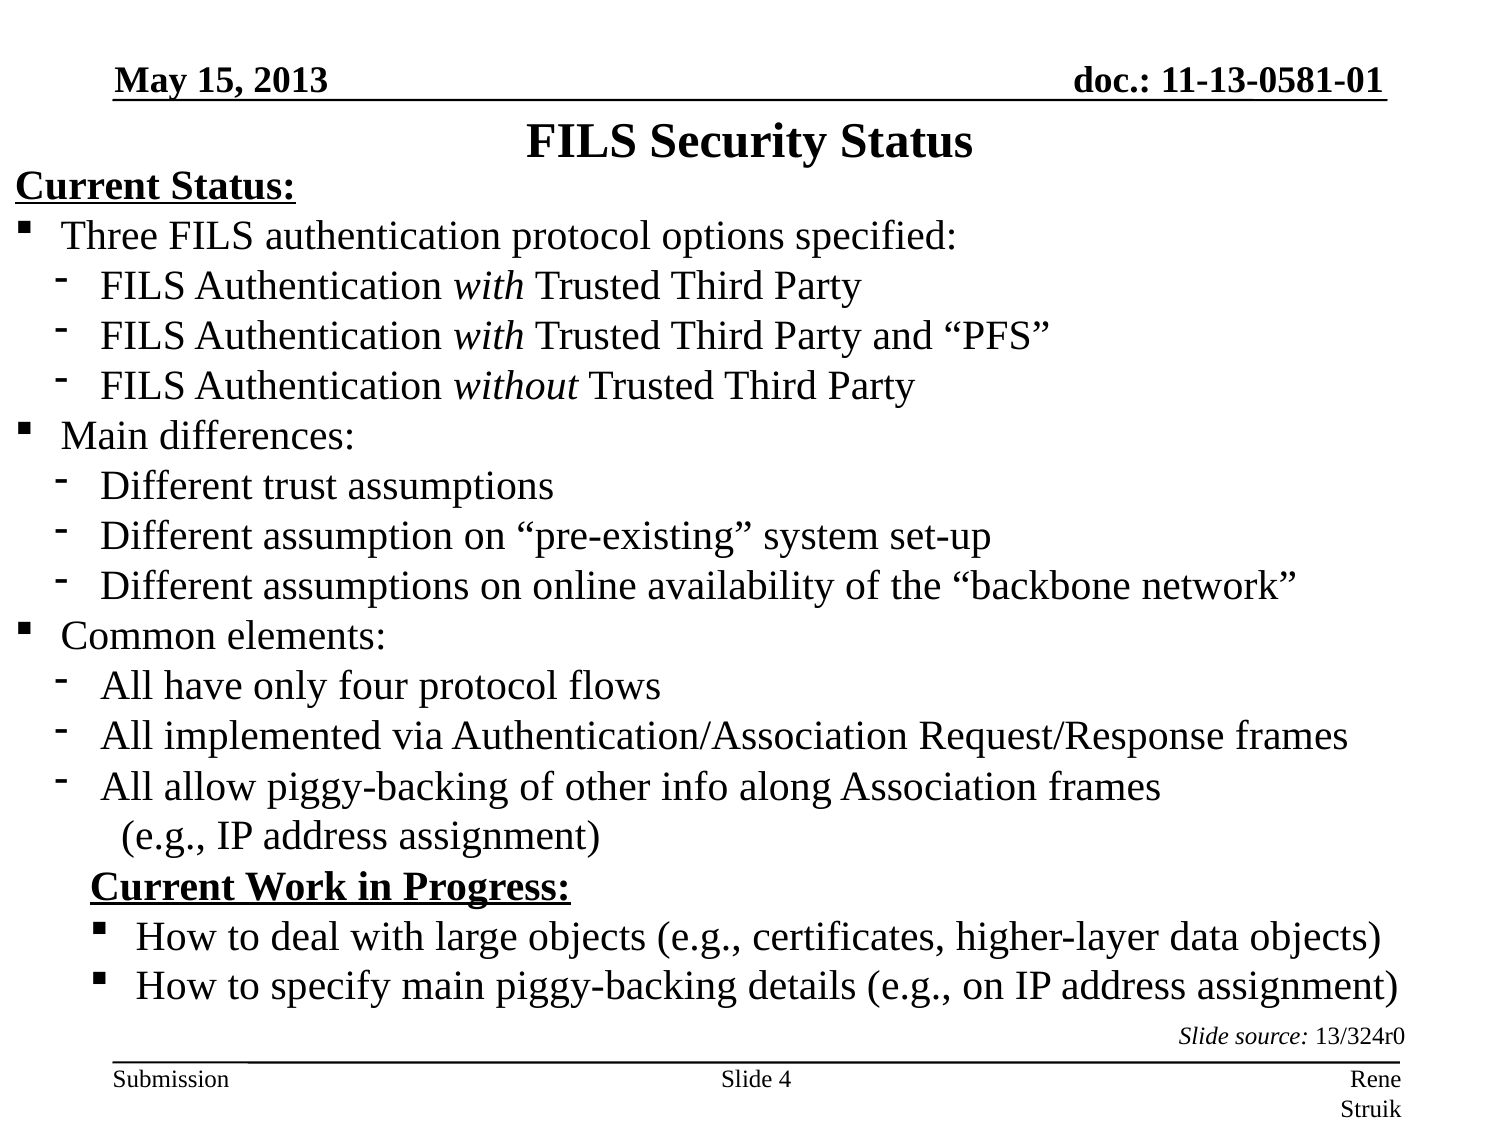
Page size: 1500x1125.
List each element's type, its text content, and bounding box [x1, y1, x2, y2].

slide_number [114, 54, 331, 101]
footer Rene Struik (Struik Security Consultancy) [1324, 1061, 1402, 1093]
text_box Slide source: 13/324r0 [1164, 1012, 1421, 1058]
slide_number Slide 4 [712, 1061, 801, 1093]
title FILS Security Status [0, 49, 1500, 150]
text_box Current Status: Three FILS authentication protocol options specified: FILS Authentication with Trusted Third Party FILS Authentication with Trusted Third Party and “PFS” FILS Authentication without Trusted Third Party Main differences: Different trust assumptions Different assumption on “pre-existing” system set-up Different assumptions on online availability of the “backbone network” Common elements: All have only four protocol flows All implemented via Authentication/Association Request/Response frames All allow piggy-backing of other info along Association frames (e.g., IP address assignment) Current Work in Progress: How to deal with large objects (e.g., certificates, higher-layer data objects) How to specify main piggy-backing details (e.g., on IP address assignment) [0, 150, 1500, 1116]
